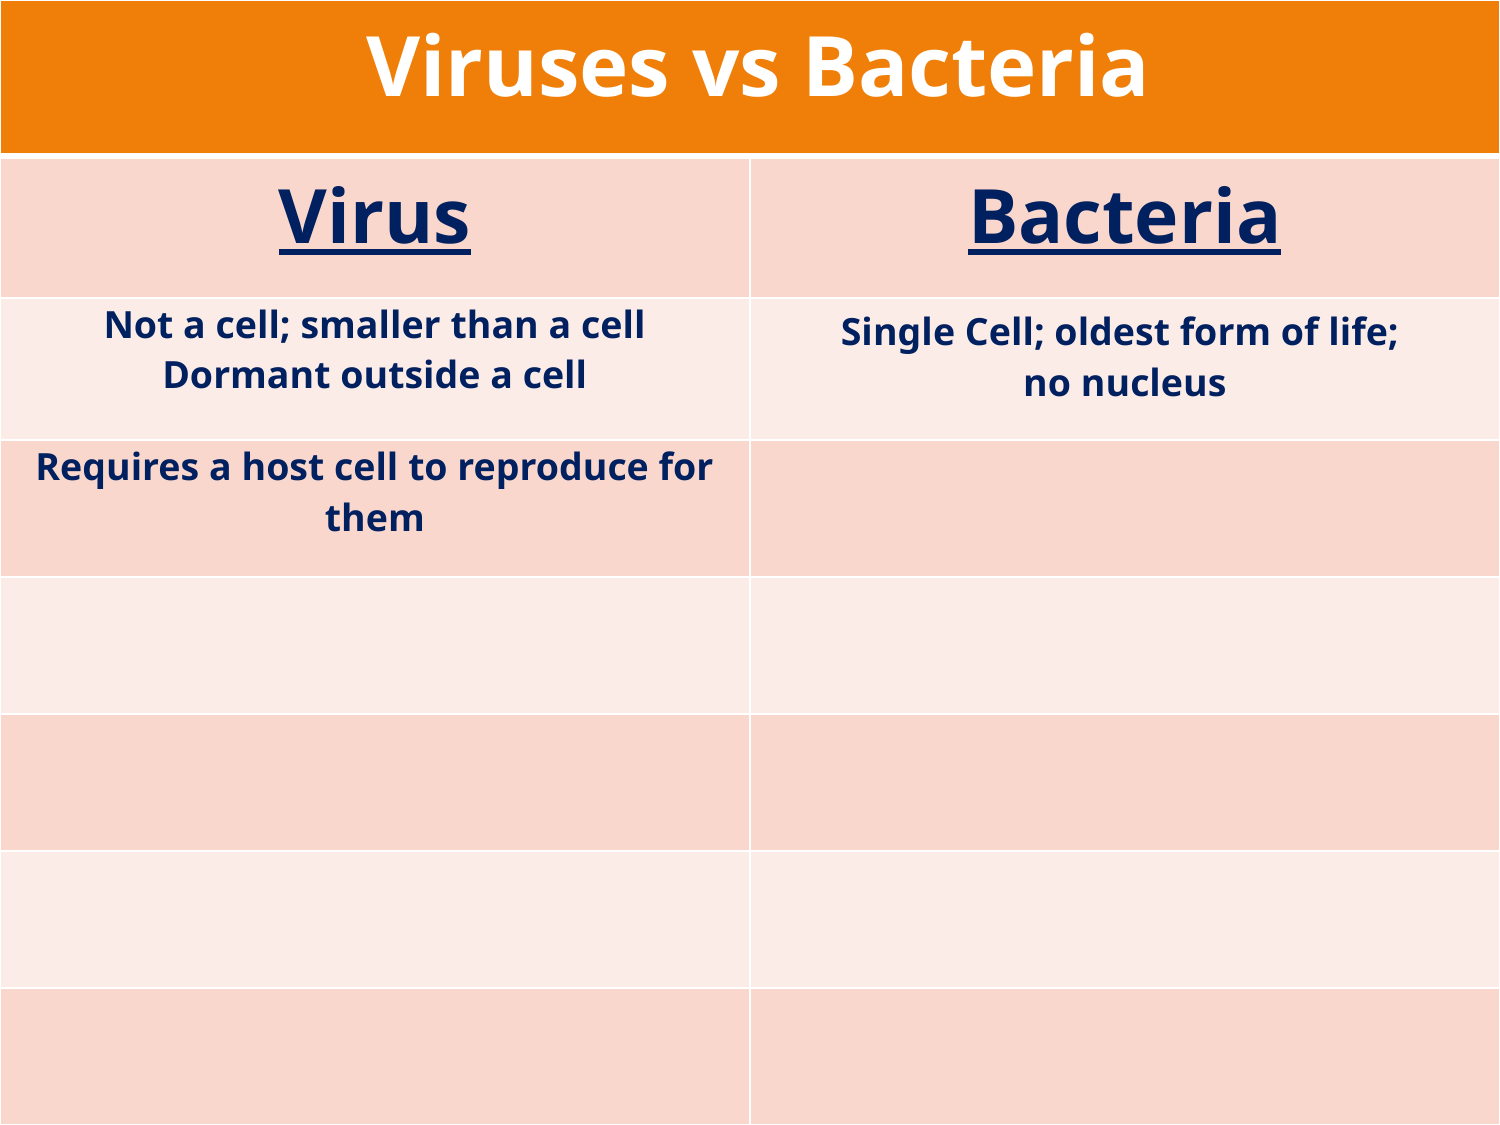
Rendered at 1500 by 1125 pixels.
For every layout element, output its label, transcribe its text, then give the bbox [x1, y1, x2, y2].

table_cell [751, 441, 1499, 576]
table_cell Virus [1, 159, 749, 297]
table_cell [1, 989, 749, 1124]
table_cell [751, 852, 1499, 987]
table_cell Requires a host cell to reproduce for them [1, 441, 749, 576]
table_cell [1, 852, 749, 987]
table_cell Not a cell; smaller than a cell Dormant outside a cell [1, 299, 749, 439]
table_cell Single Cell; oldest form of life; no nucleus [751, 299, 1499, 439]
table_cell [1, 715, 749, 850]
table_cell Bacteria [751, 159, 1499, 297]
table_cell [751, 578, 1499, 713]
table_cell [751, 989, 1499, 1124]
table_cell [1, 578, 749, 713]
table_cell [751, 715, 1499, 850]
table_header Viruses vs Bacteria [1, 1, 1499, 153]
